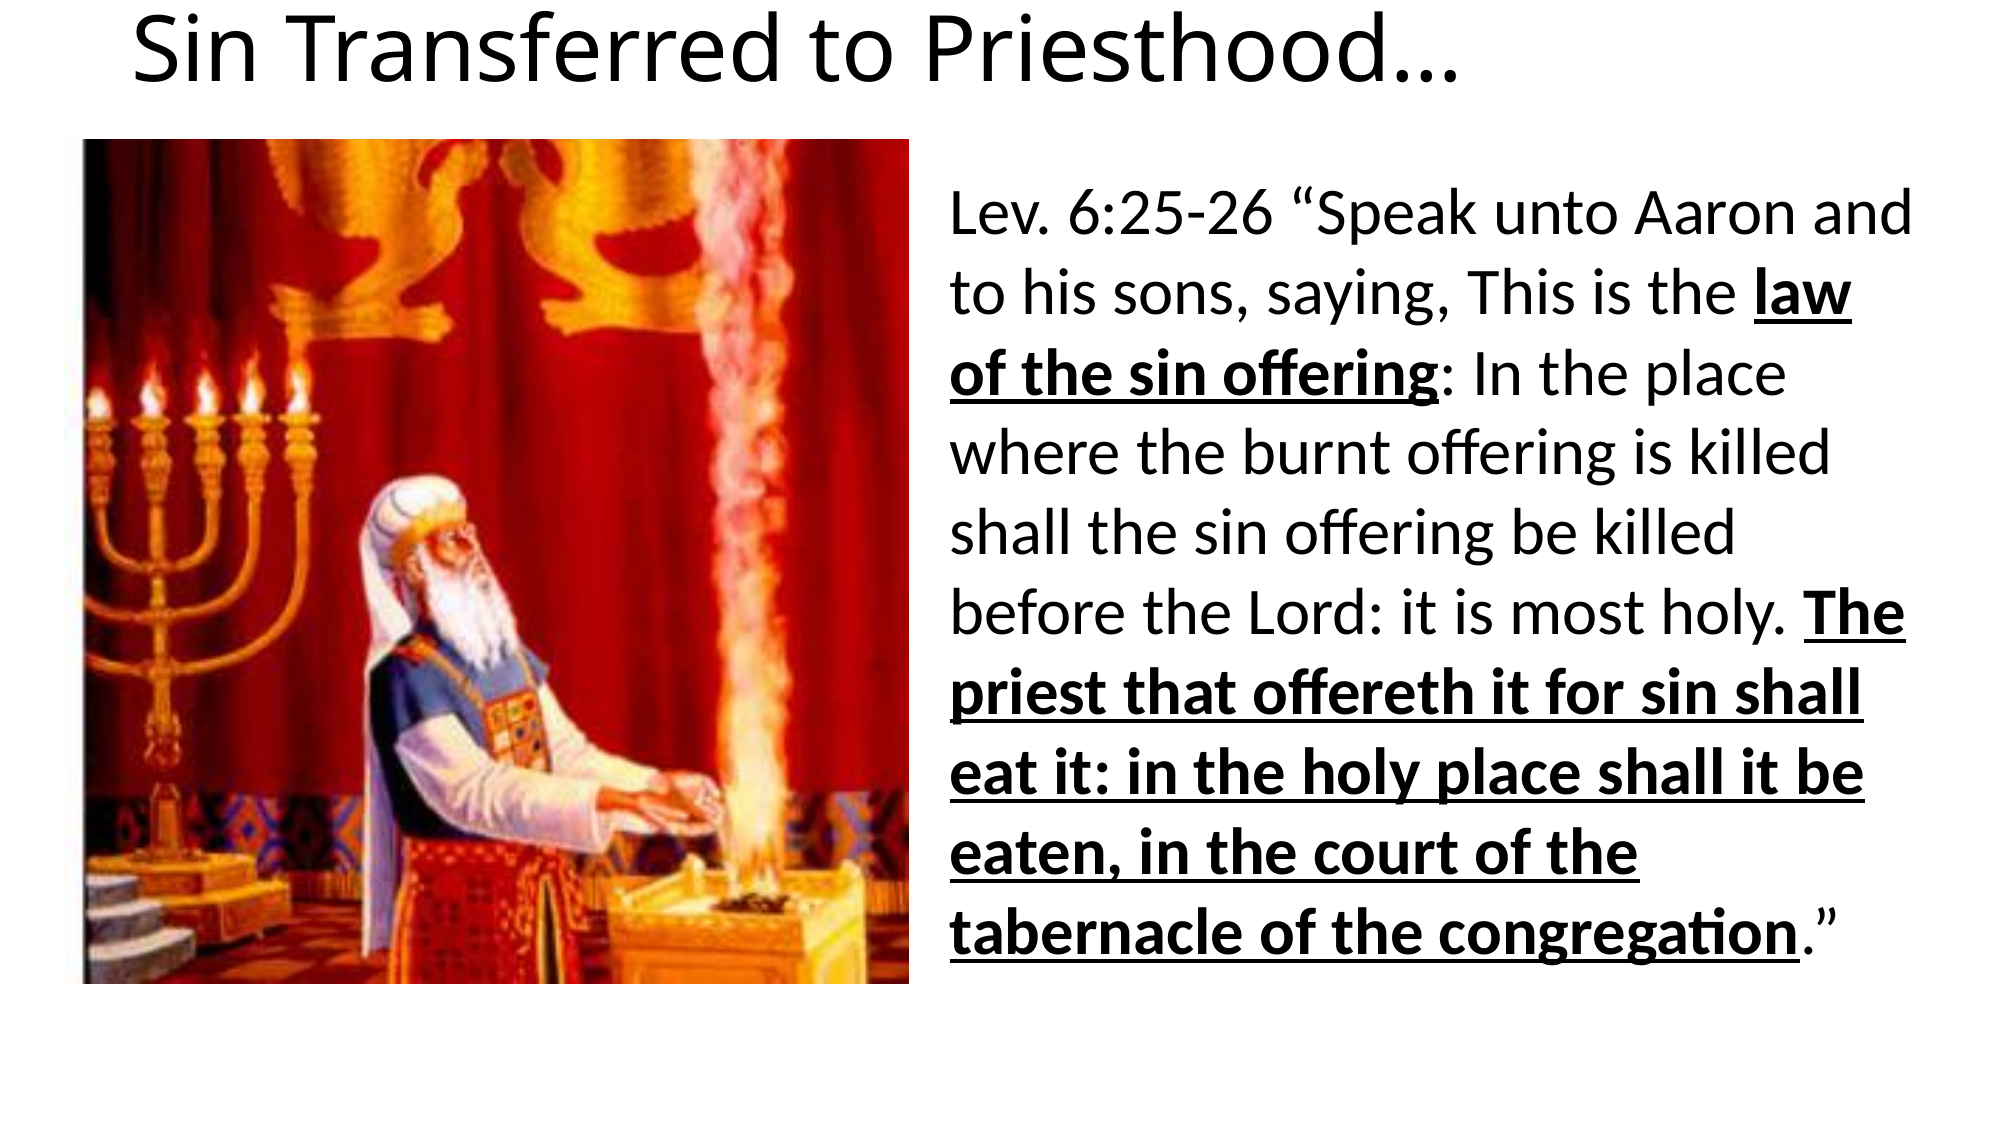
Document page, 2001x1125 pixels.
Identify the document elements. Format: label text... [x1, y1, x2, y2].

picture [64, 139, 909, 984]
text_box Lev. 6:25-26 “Speak unto Aaron and to his sons, saying, This is the law of the sin offering: In the place where the burnt offering is killed shall the sin offering be killed before the Lord: it is most holy. The priest that offereth it for sin shall eat it: in the holy place shall it be eaten, in the court of the tabernacle of the congregation.” [934, 160, 1936, 976]
title Sin Transferred to Priesthood… [116, 0, 1841, 161]
